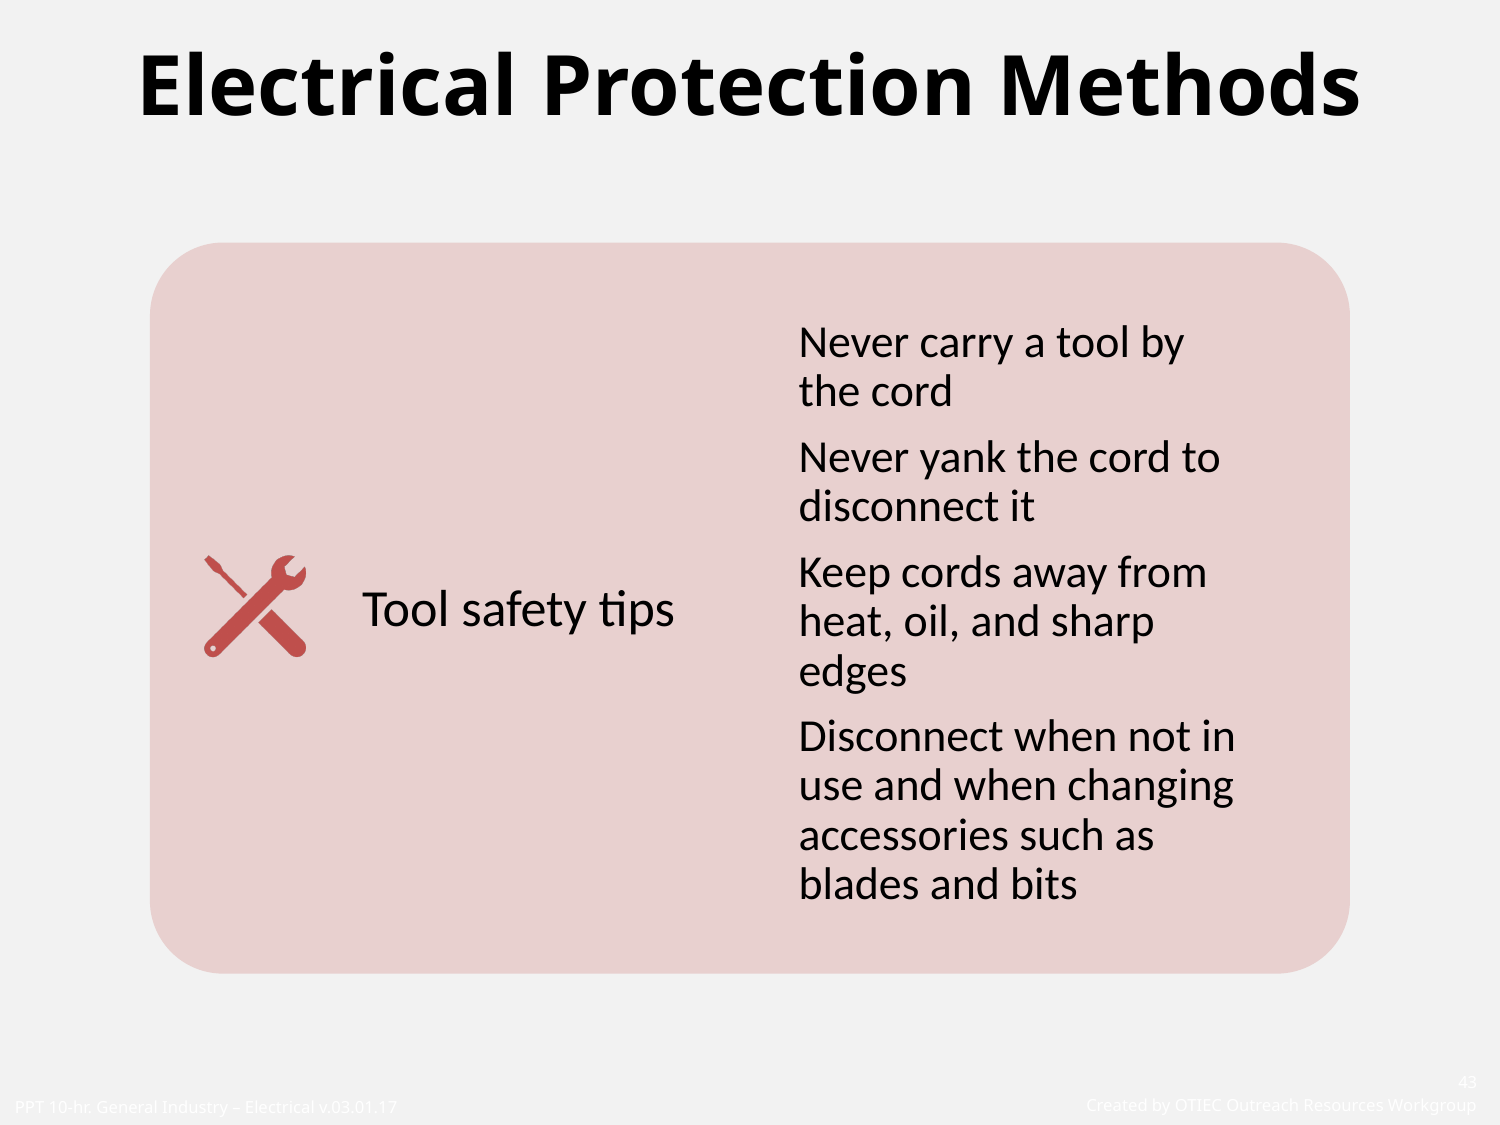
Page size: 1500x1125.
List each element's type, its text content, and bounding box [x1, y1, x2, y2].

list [149, 237, 1351, 976]
title Electrical Protection Methods [75, 24, 1425, 213]
